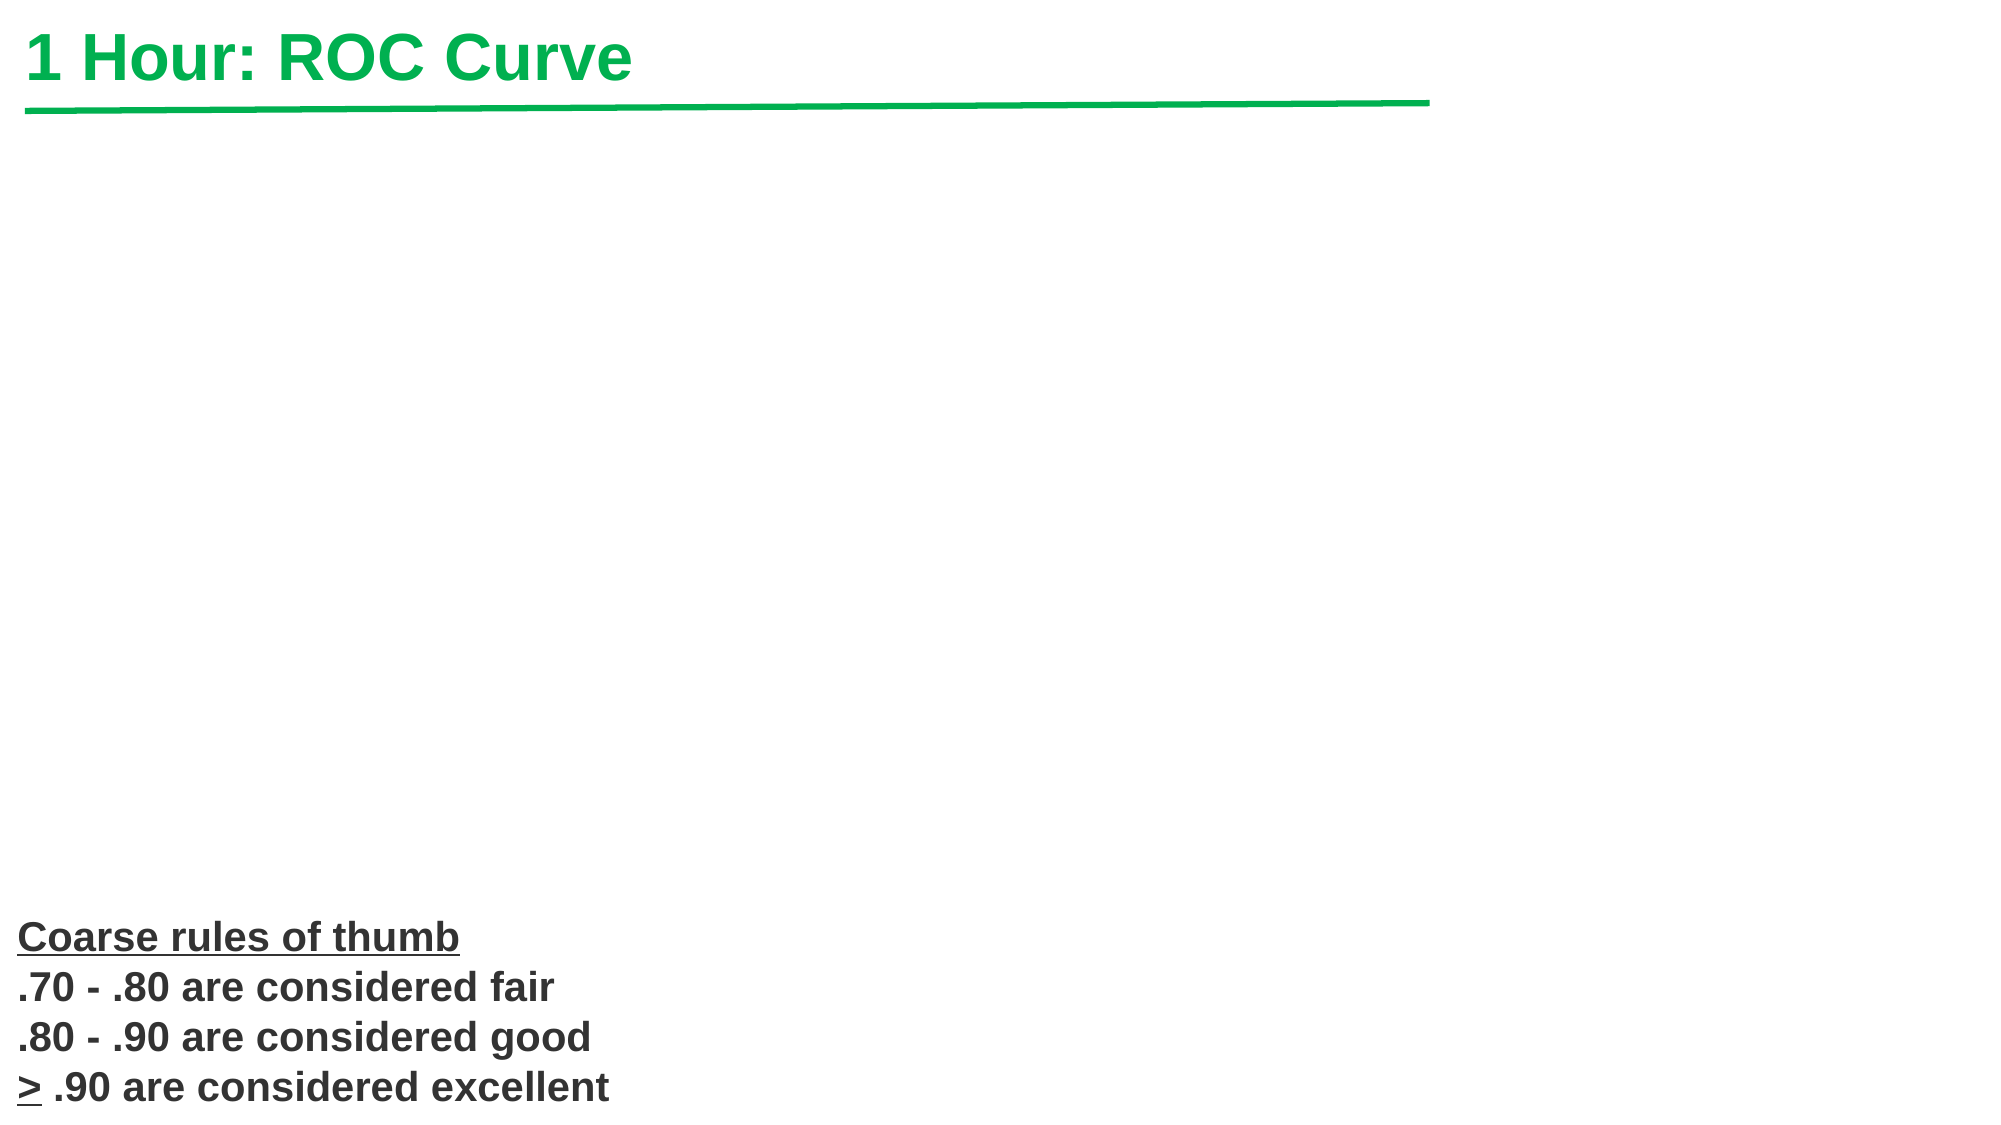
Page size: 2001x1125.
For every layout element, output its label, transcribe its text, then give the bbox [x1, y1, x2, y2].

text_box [24, 103, 1430, 111]
text_box Coarse rules of thumb .70 - .80 are considered fair .80 - .90 are considered good > .90 are considered excellent [2, 902, 655, 1118]
text_box 1 Hour: ROC Curve [10, 6, 1961, 101]
